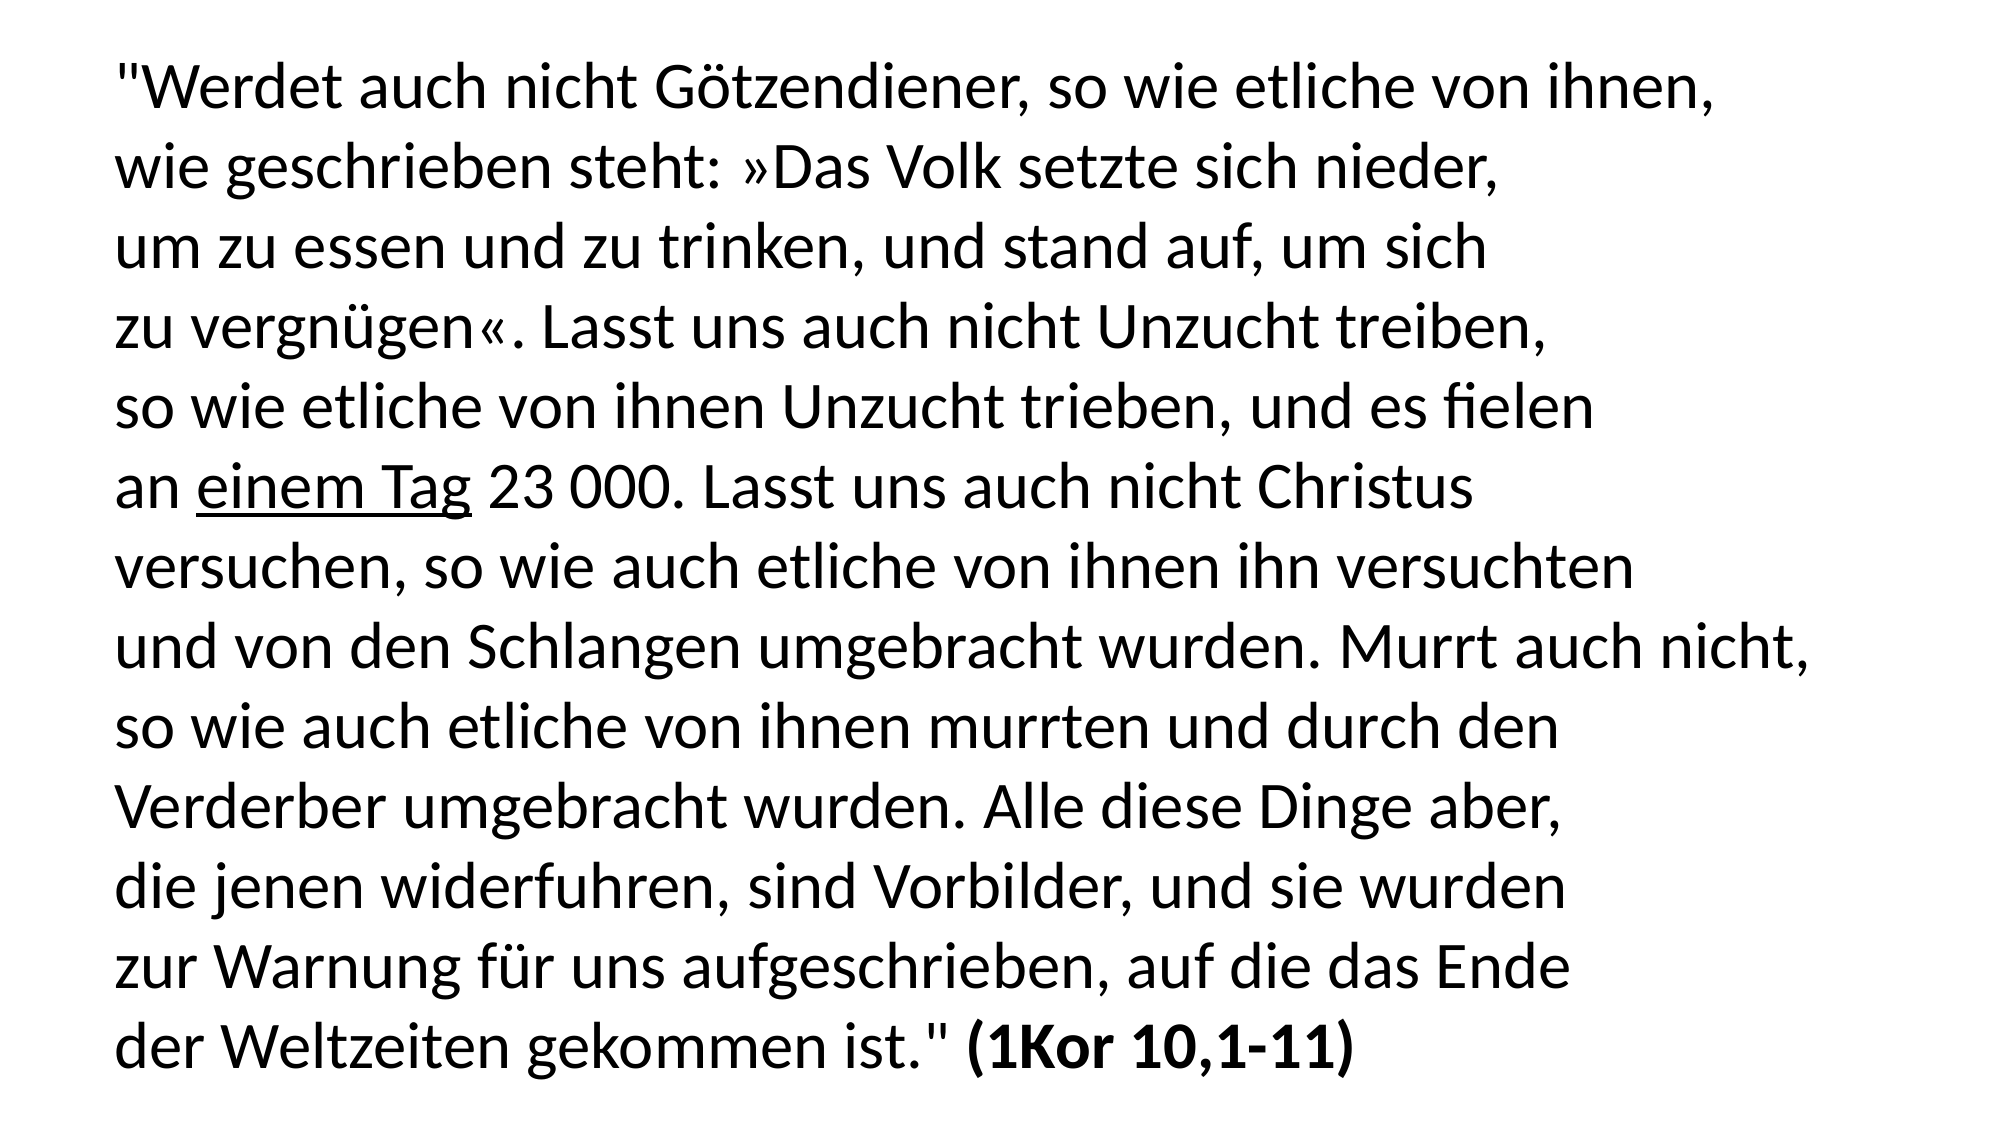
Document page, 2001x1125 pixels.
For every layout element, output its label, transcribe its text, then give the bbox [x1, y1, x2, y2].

text_box "Werdet auch nicht Götzendiener, so wie etliche von ihnen, wie geschrieben steht: »Das Volk setzte sich nieder, um zu essen und zu trinken, und stand auf, um sich zu vergnügen«. Lasst uns auch nicht Unzucht treiben, so wie etliche von ihnen Unzucht trieben, und es fielen an einem Tag 23 000. Lasst uns auch nicht Christus versuchen, so wie auch etliche von ihnen ihn versuchten und von den Schlangen umgebracht wurden. Murrt auch nicht, so wie auch etliche von ihnen murrten und durch den Verderber umgebracht wurden. Alle diese Dinge aber, die jenen widerfuhren, sind Vorbilder, und sie wurden zur Warnung für uns aufgeschrieben, auf die das Ende der Weltzeiten gekommen ist." (1Kor 10,1-11) [99, 34, 1842, 1089]
